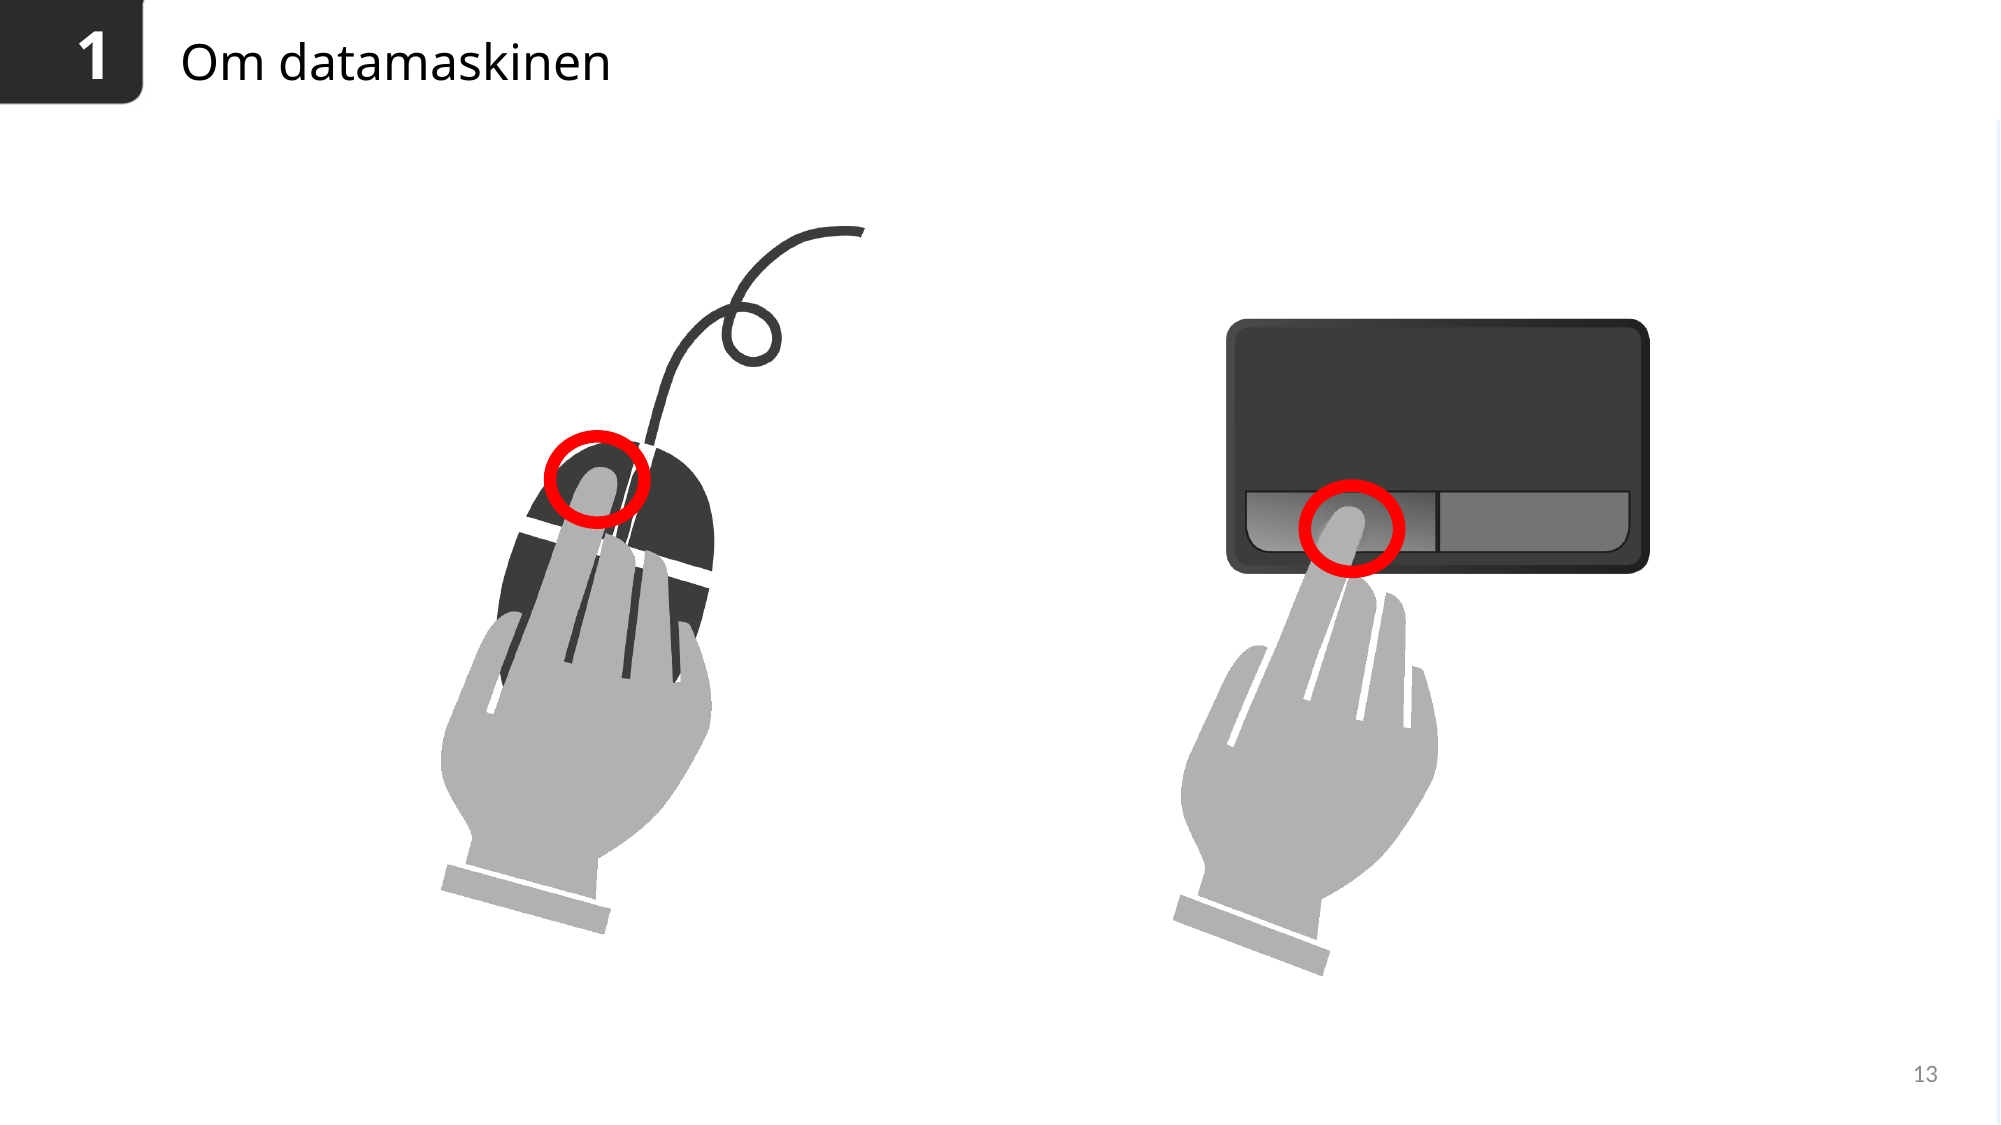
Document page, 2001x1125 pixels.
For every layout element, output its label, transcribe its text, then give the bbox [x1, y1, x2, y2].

text_box 1 [60, 20, 188, 95]
slide_number 13 [1733, 1042, 1954, 1103]
picture [0, 0, 2000, 1124]
title Om datamaskinen [165, 34, 1864, 95]
